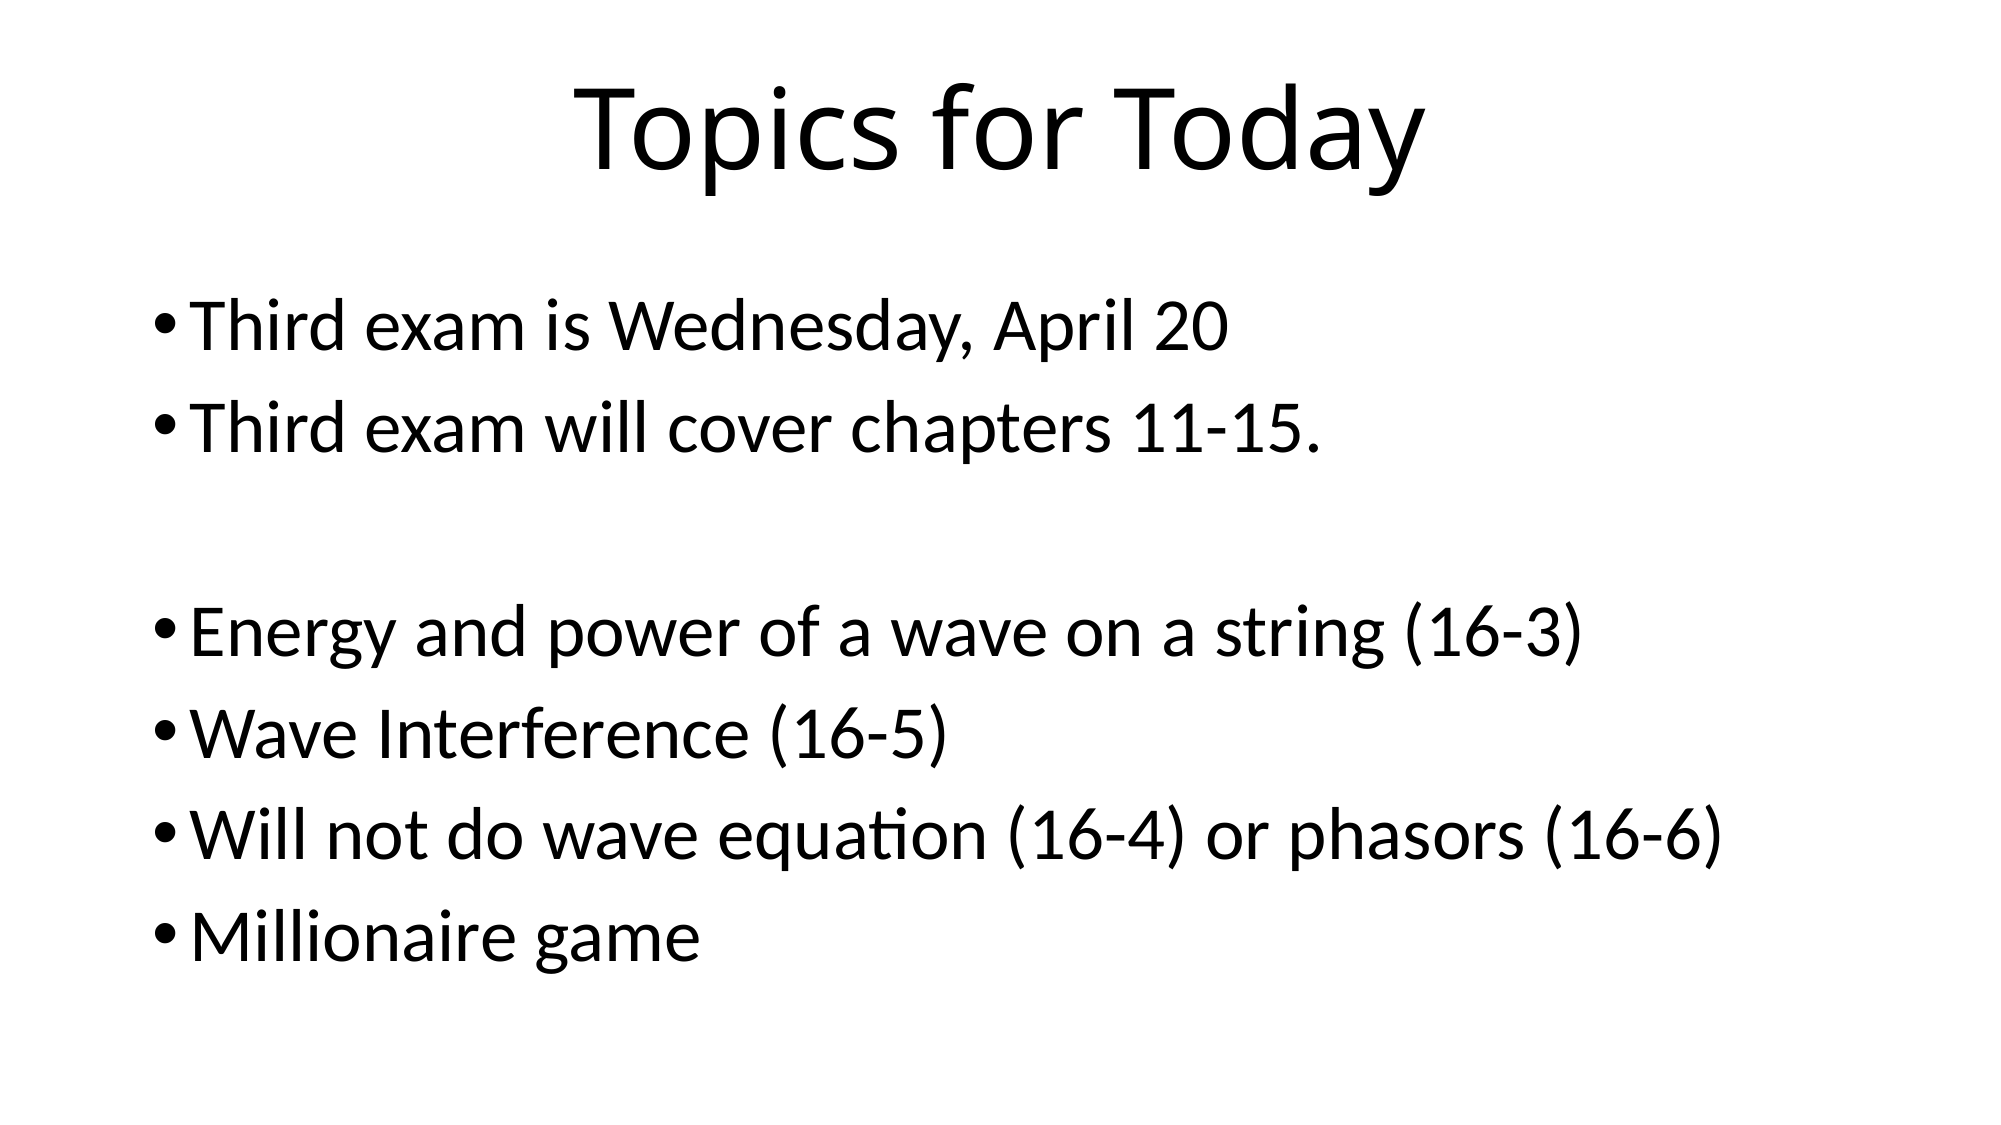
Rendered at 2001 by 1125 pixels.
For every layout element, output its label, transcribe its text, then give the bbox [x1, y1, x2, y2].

list Third exam is Wednesday, April 20 Third exam will cover chapters 11-15. Energy and power of a wave on a string (16-3) Wave Interference (16-5) Will not do wave equation (16-4) or phasors (16-6) Millionaire game [137, 278, 1863, 1060]
title Topics for Today [137, 0, 1863, 266]
